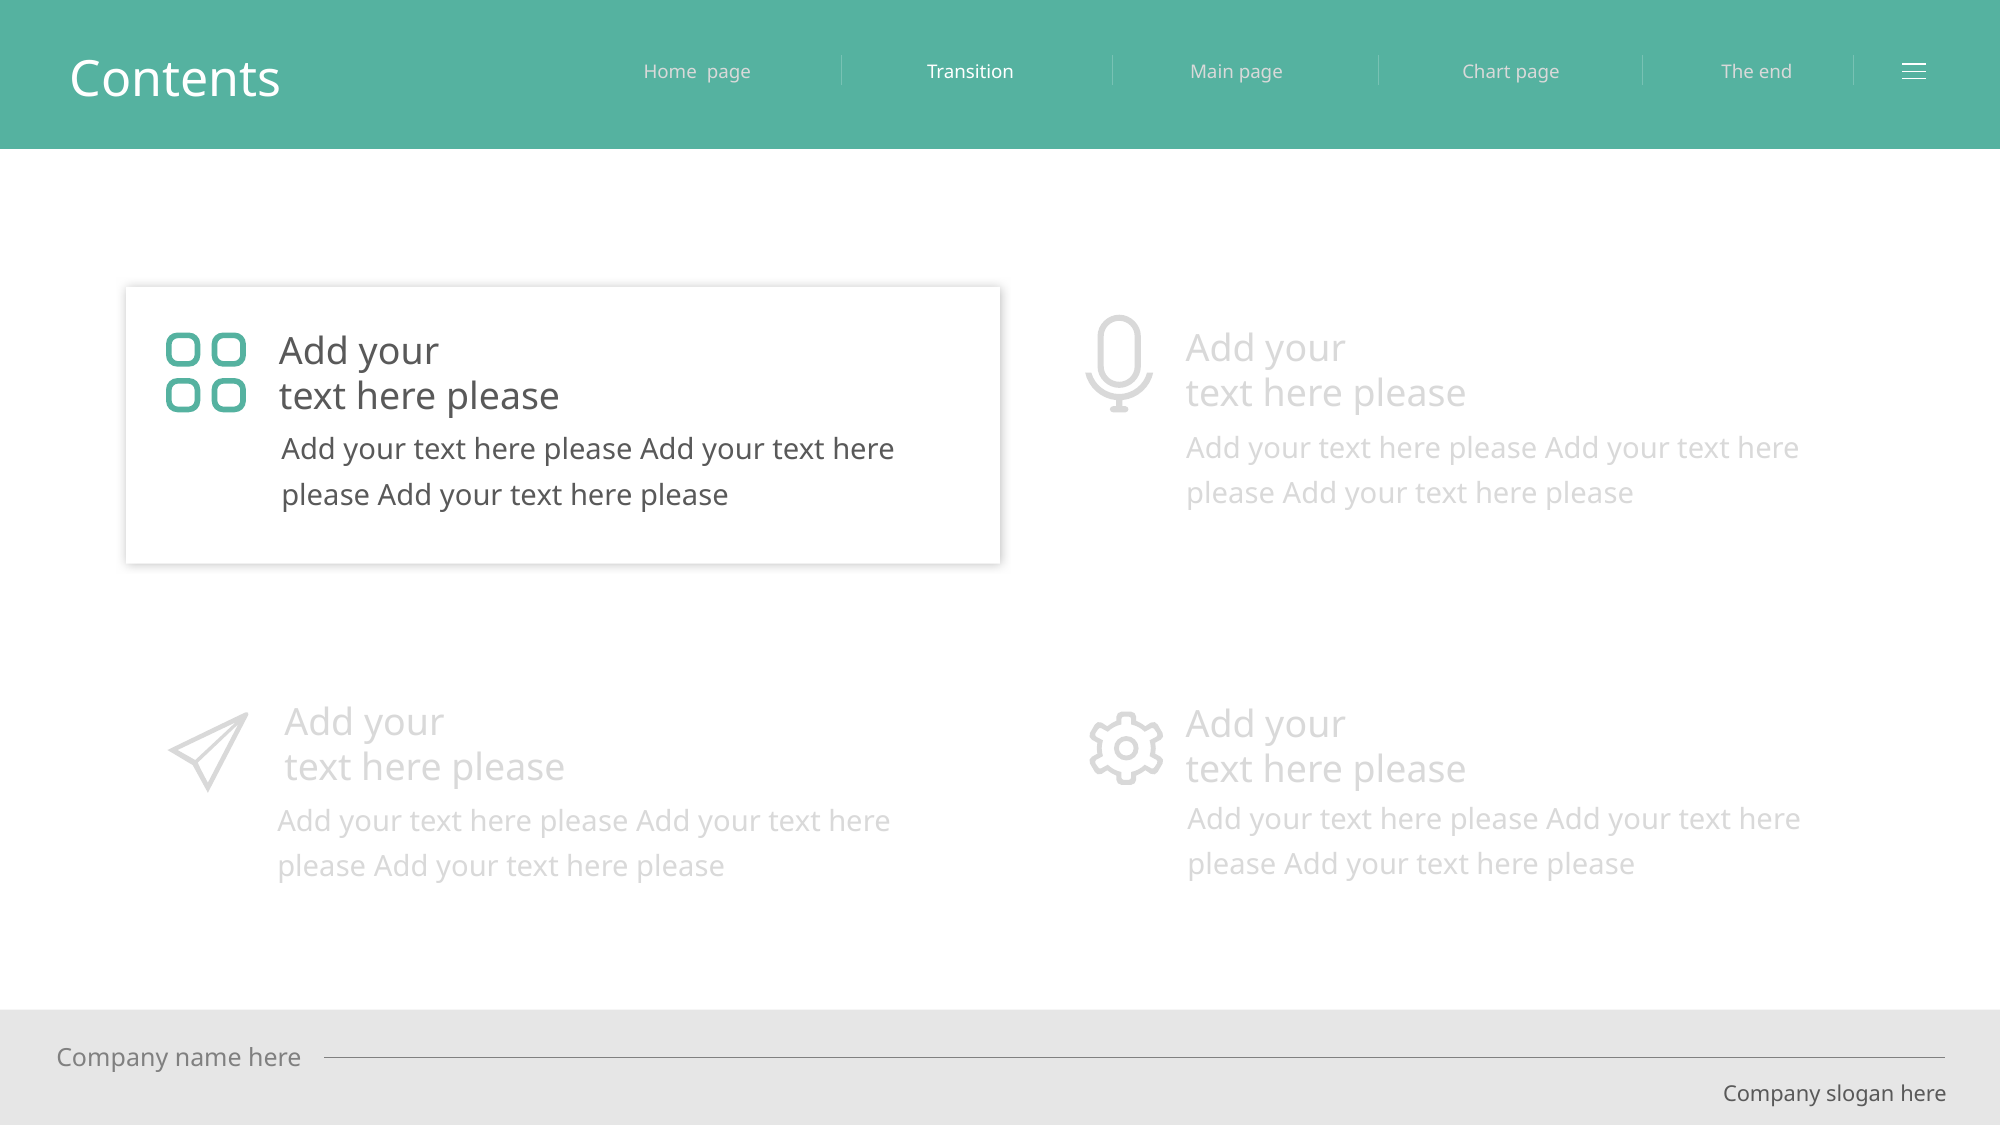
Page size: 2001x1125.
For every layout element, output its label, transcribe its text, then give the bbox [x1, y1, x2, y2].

text_box [1097, 314, 1141, 388]
text_box Add your text here please [264, 319, 837, 425]
text_box Transition [870, 52, 1071, 90]
text_box [1049, 290, 1925, 569]
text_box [41, 1034, 1962, 1114]
text_box [1049, 643, 1925, 922]
text_box Contents [54, 38, 438, 114]
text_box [1902, 64, 1926, 79]
text_box [167, 712, 249, 793]
text_box [0, 1009, 2000, 1125]
text_box Add your text here please Add your text here please Add your text here please [262, 784, 928, 890]
text_box Add your text here please Add your text here please Add your text here please [266, 412, 958, 519]
text_box Add your text here please Add your text here please Add your text here please [1171, 411, 1836, 517]
text_box [211, 332, 246, 367]
text_box Main page [1135, 52, 1337, 90]
text_box The end [1685, 52, 1829, 90]
text_box Home page [589, 52, 806, 90]
text_box [1085, 372, 1154, 413]
text_box Add your text here please [1170, 693, 1508, 798]
text_box [211, 378, 246, 413]
text_box [166, 378, 201, 413]
text_box [125, 642, 1000, 921]
text_box [1089, 711, 1164, 785]
text_box [125, 286, 1001, 565]
text_box [166, 332, 201, 367]
text_box Add your text here please [1170, 316, 1508, 422]
text_box Chart page [1401, 52, 1621, 90]
text_box Add your text here please [269, 690, 606, 784]
text_box Add your text here please Add your text here please Add your text here please [1172, 782, 1865, 888]
text_box [0, 0, 2000, 150]
